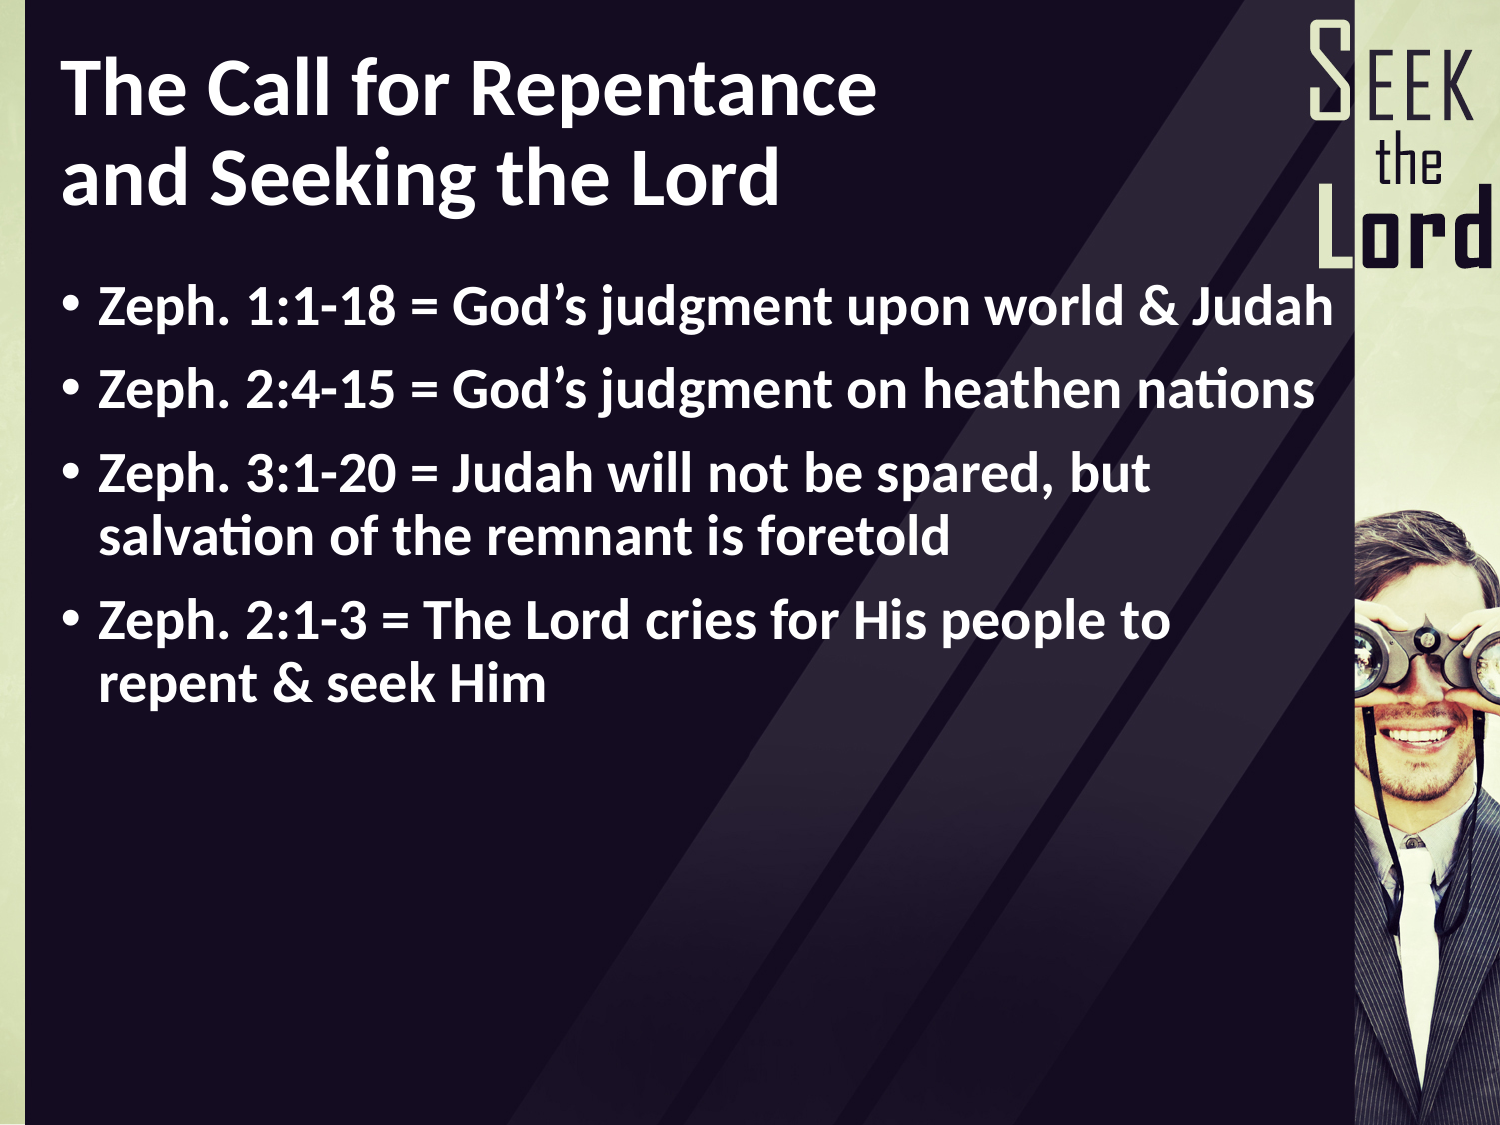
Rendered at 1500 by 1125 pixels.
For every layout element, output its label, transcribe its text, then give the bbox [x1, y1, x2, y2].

list Zeph. 1:1-18 = God’s judgment upon world & Judah Zeph. 2:4-15 = God’s judgment on heathen nations Zeph. 3:1-20 = Judah will not be spared, but salvation of the remnant is foretold Zeph. 2:1-3 = The Lord cries for His people to repent & seek Him [45, 267, 1359, 1125]
picture [0, 0, 1500, 1125]
title The Call for Repentance and Seeking the Lord [45, 19, 1285, 248]
